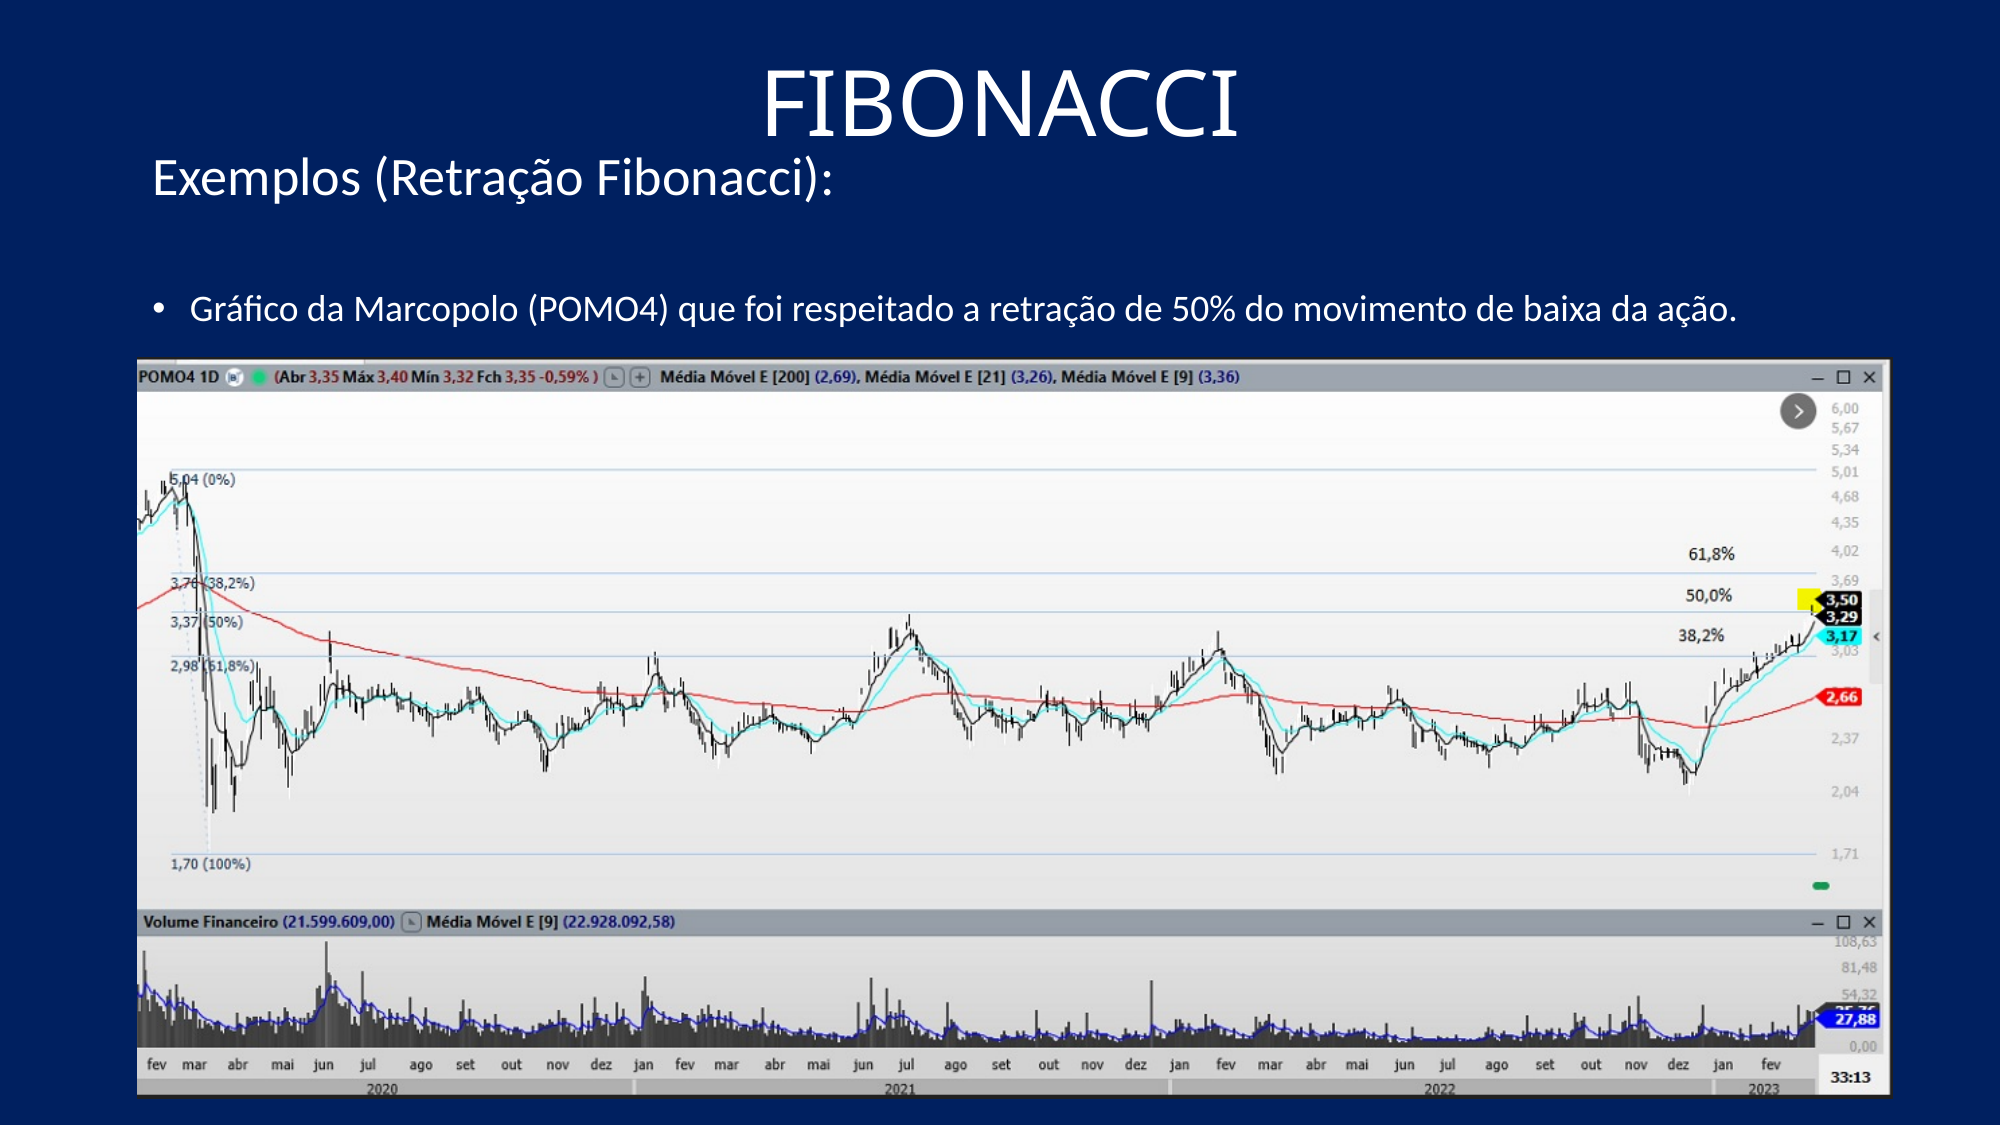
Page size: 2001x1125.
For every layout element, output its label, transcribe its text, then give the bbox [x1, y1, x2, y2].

picture [137, 357, 1893, 1099]
list Exemplos (Retração Fibonacci): Gráfico da Marcopolo (POMO4) que foi respeitado a retração de 50% do movimento de baixa da ação. [137, 141, 1863, 357]
title FIBONACCI [137, 31, 1863, 141]
